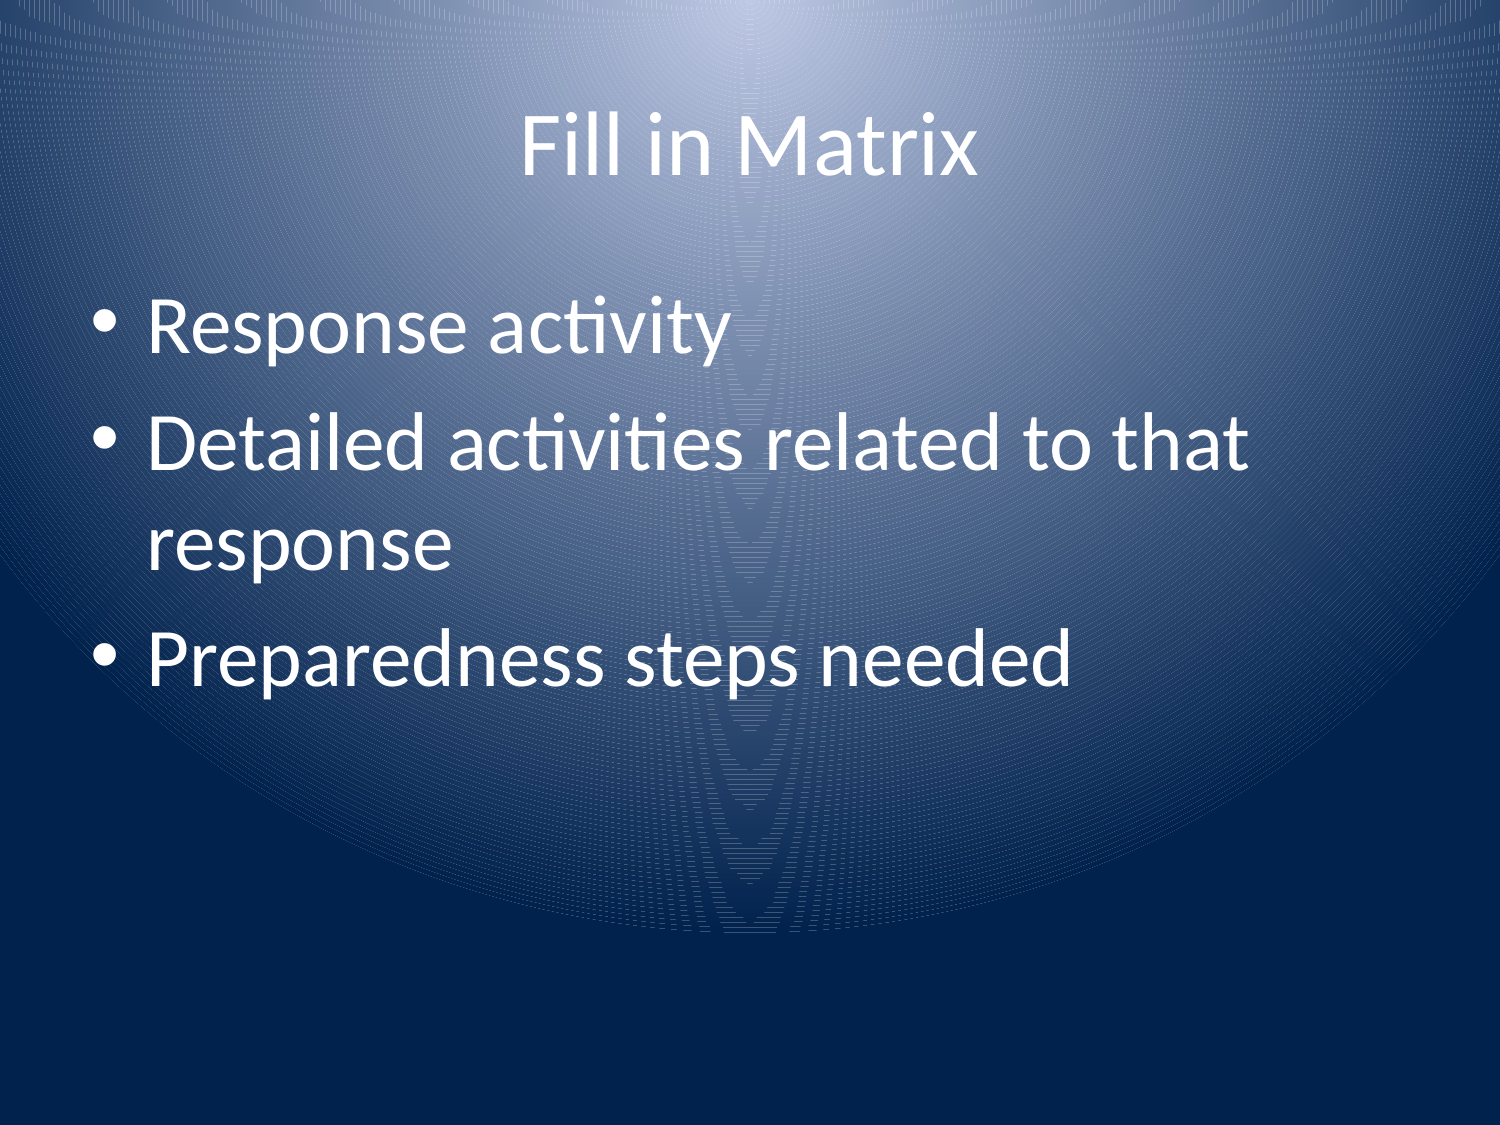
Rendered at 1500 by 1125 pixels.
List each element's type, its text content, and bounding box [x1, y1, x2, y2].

list Response activity Detailed activities related to that response Preparedness steps needed [75, 262, 1425, 1005]
title Fill in Matrix [75, 45, 1425, 233]
